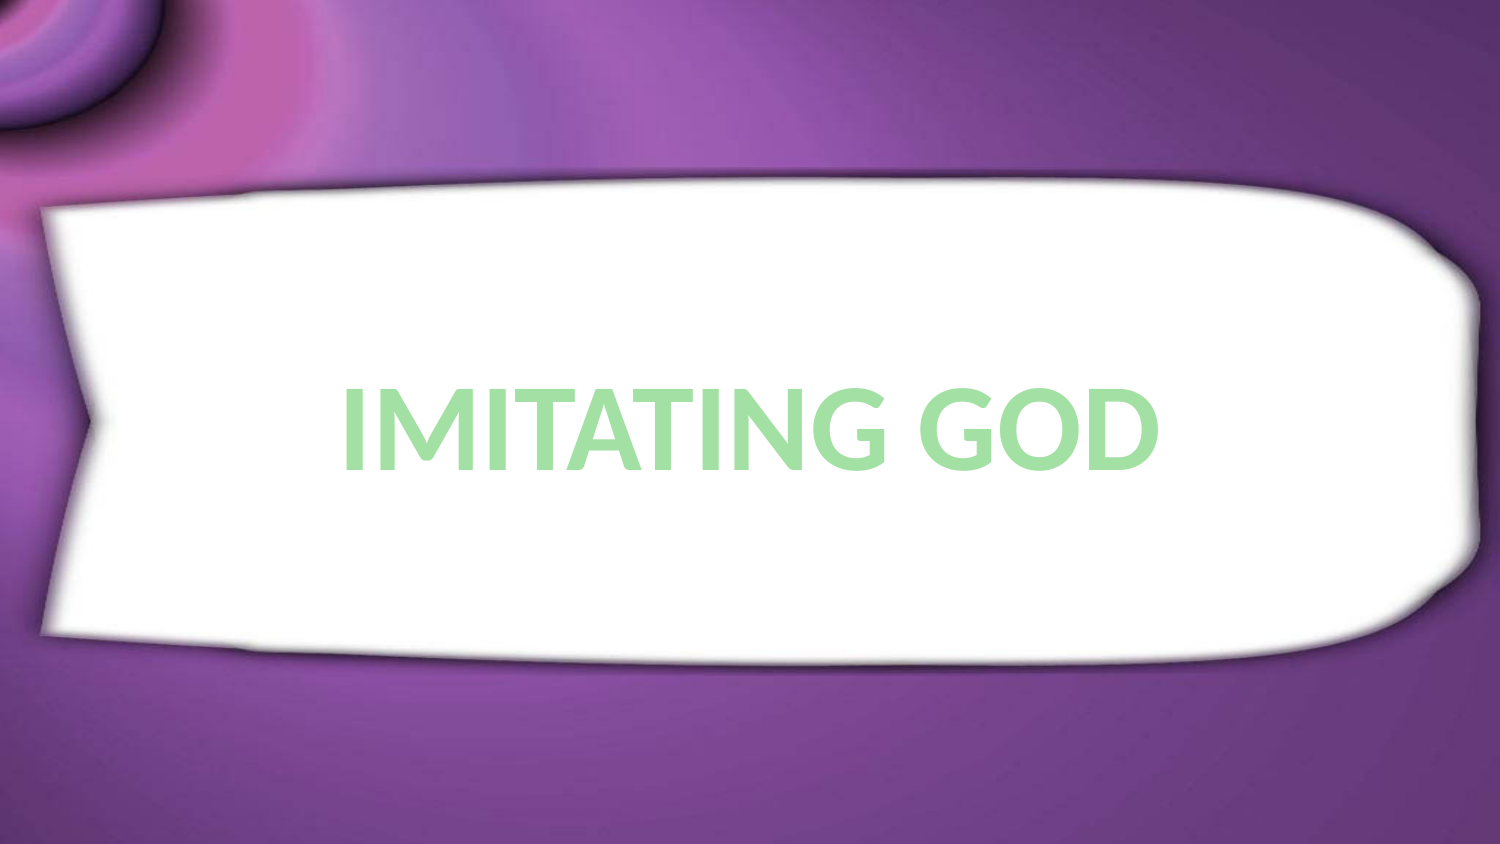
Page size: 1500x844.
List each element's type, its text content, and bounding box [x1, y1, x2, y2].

text_box IMITATING GOD [0, 338, 1500, 504]
picture [0, 0, 1500, 338]
picture [0, 504, 1500, 844]
